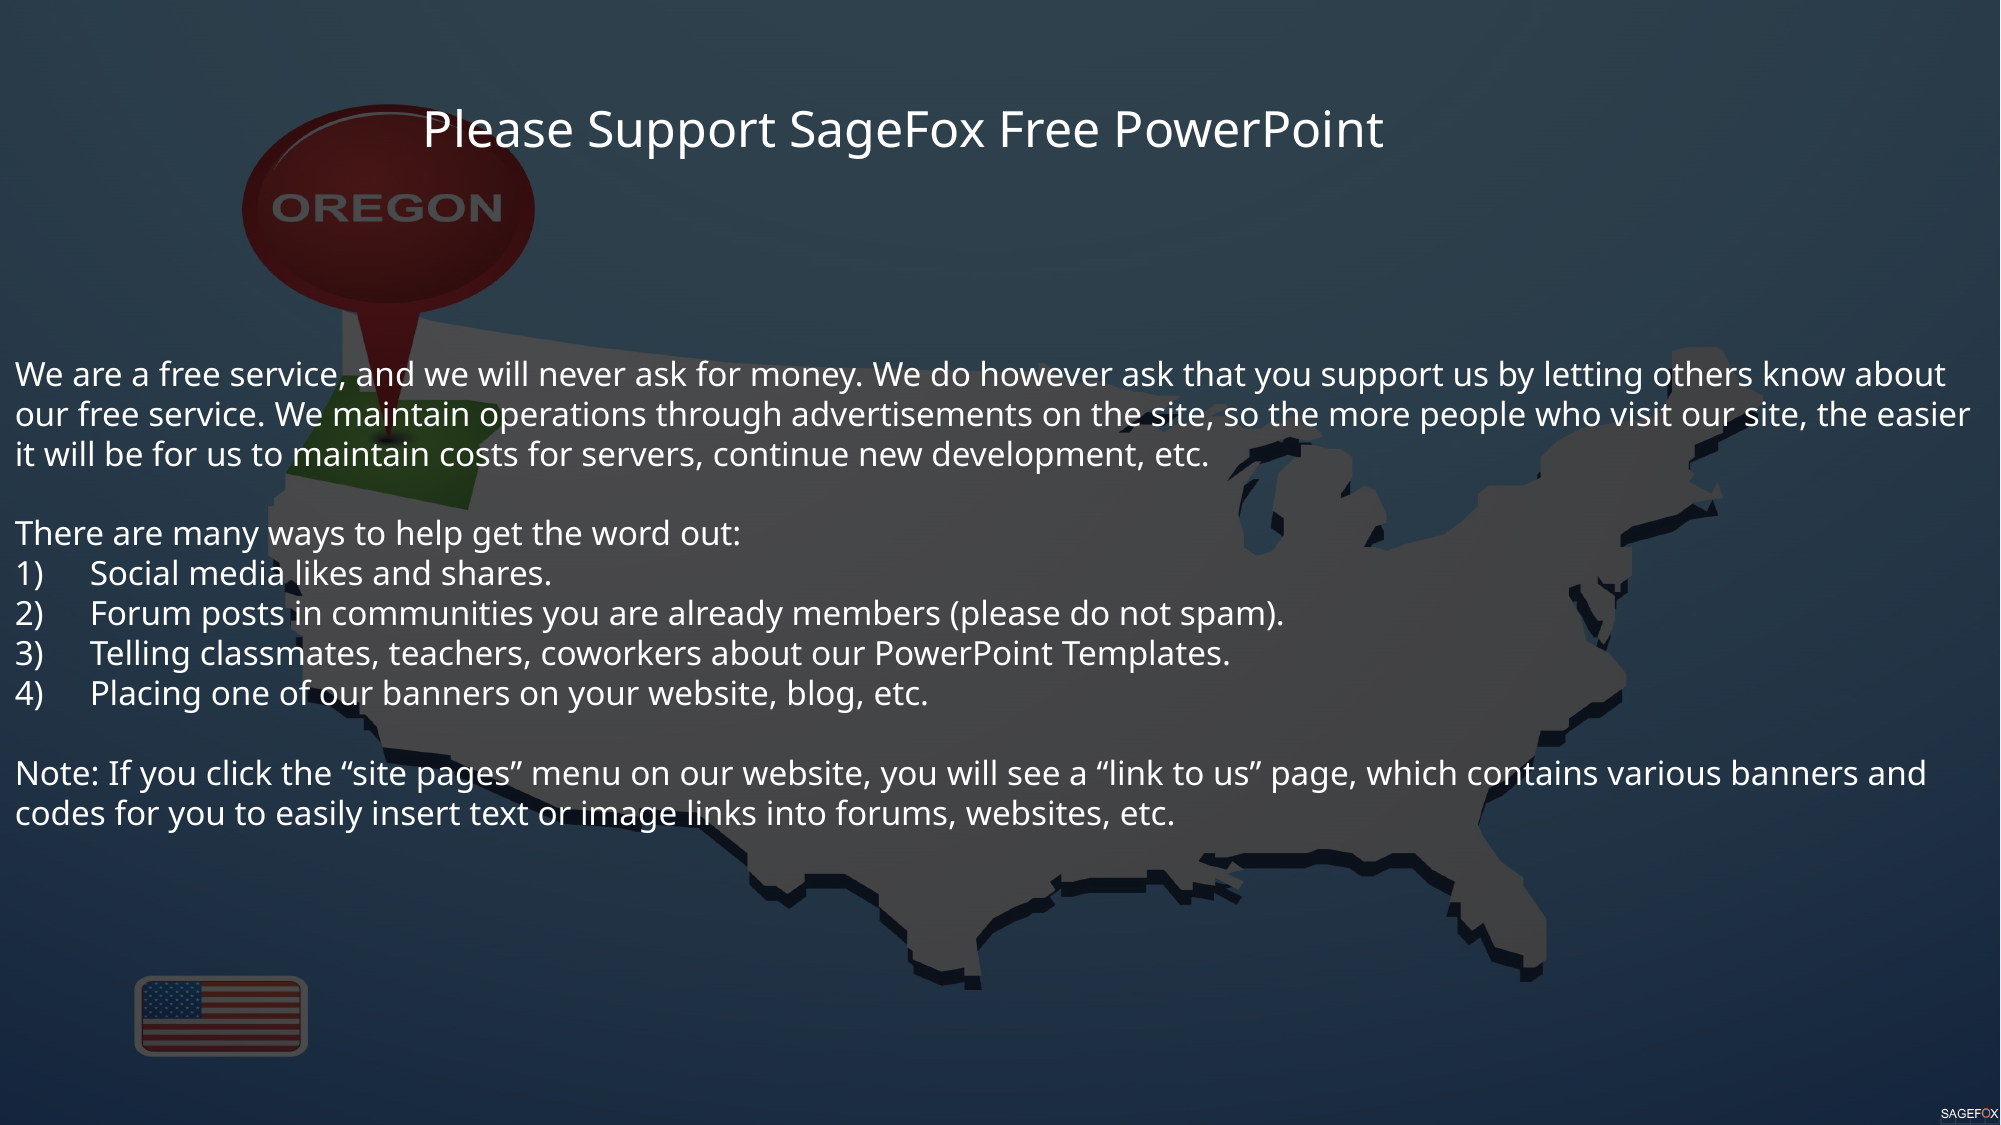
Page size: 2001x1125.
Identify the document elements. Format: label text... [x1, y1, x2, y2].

text_box We are a free service, and we will never ask for money. We do however ask that you support us by letting others know about our free service. We maintain operations through advertisements on the site, so the more people who visit our site, the easier it will be for us to maintain costs for servers, continue new development, etc. There are many ways to help get the word out: Social media likes and shares. Forum posts in communities you are already members (please do not spam). Telling classmates, teachers, coworkers about our PowerPoint Templates. Placing one of our banners on your website, blog, etc. Note: If you click the “site pages” menu on our website, you will see a “link to us” page, which contains various banners and codes for you to easily insert text or image links into forums, websites, etc. [0, 0, 2000, 1125]
title Please Support SageFox Free PowerPoint [363, 72, 1444, 190]
